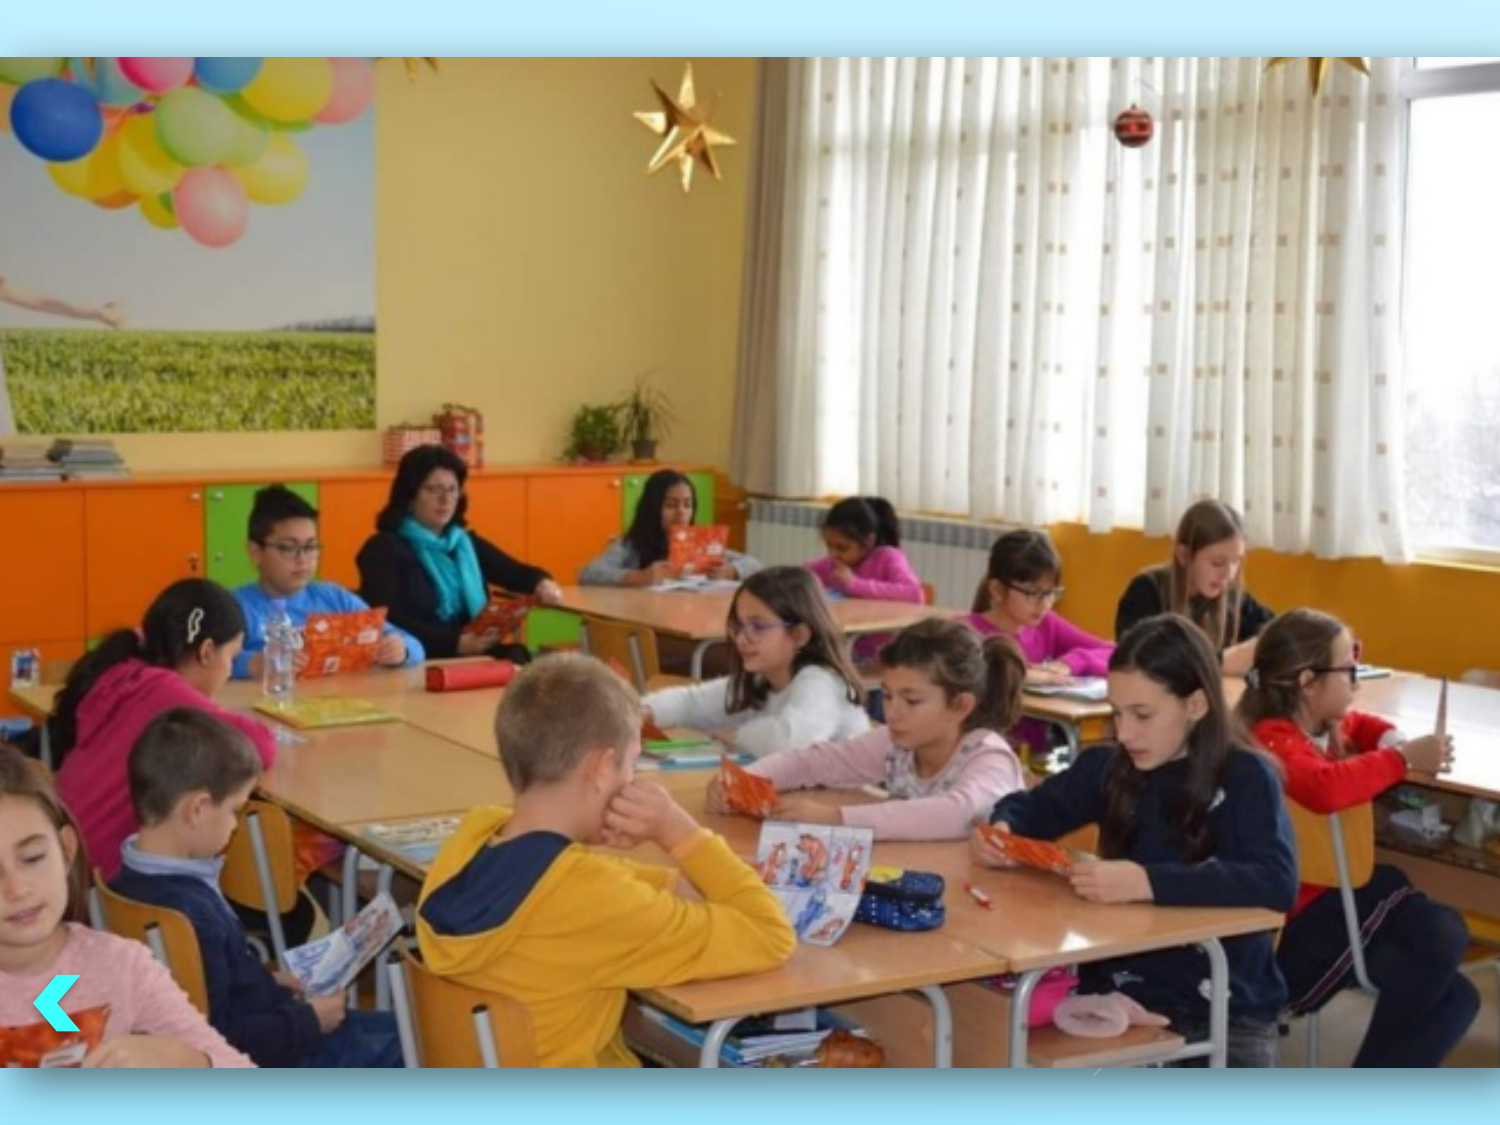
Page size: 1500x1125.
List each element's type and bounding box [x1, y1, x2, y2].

picture [0, 56, 1500, 1068]
